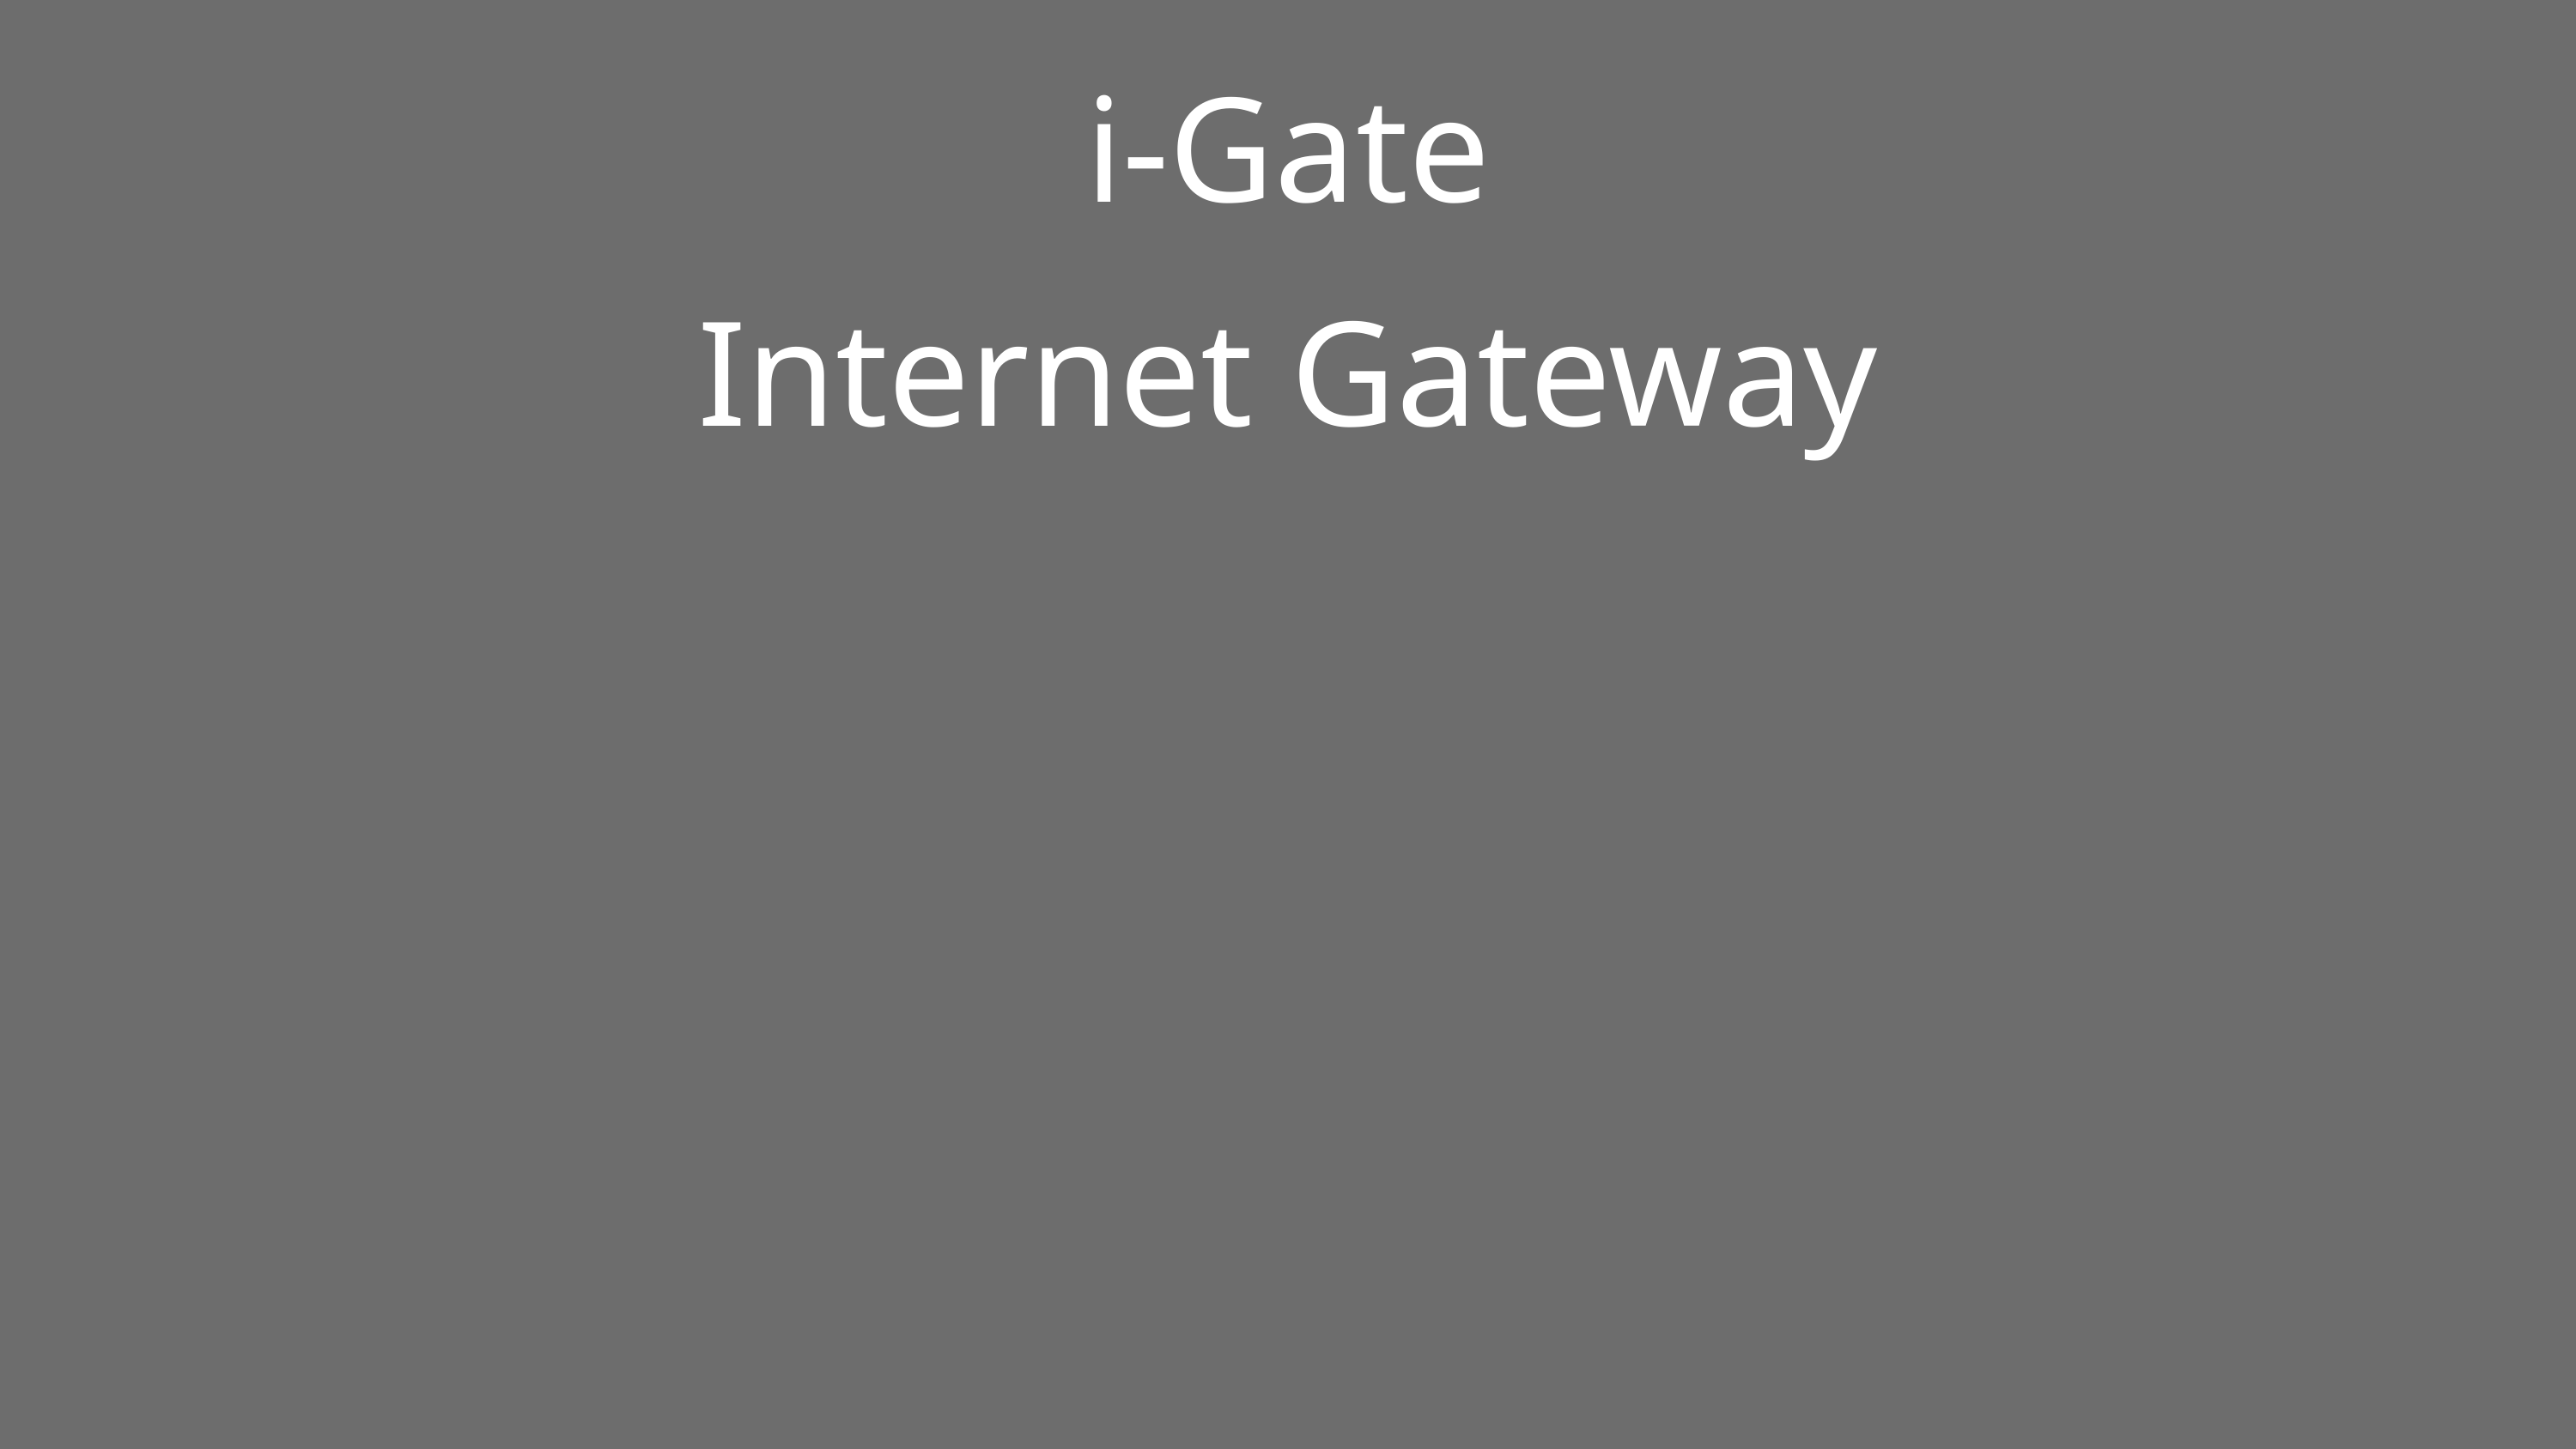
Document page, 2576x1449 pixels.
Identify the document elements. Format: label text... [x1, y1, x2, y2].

text_box i-Gate [1057, 57, 1519, 231]
text_box Internet Gateway [644, 281, 1932, 456]
